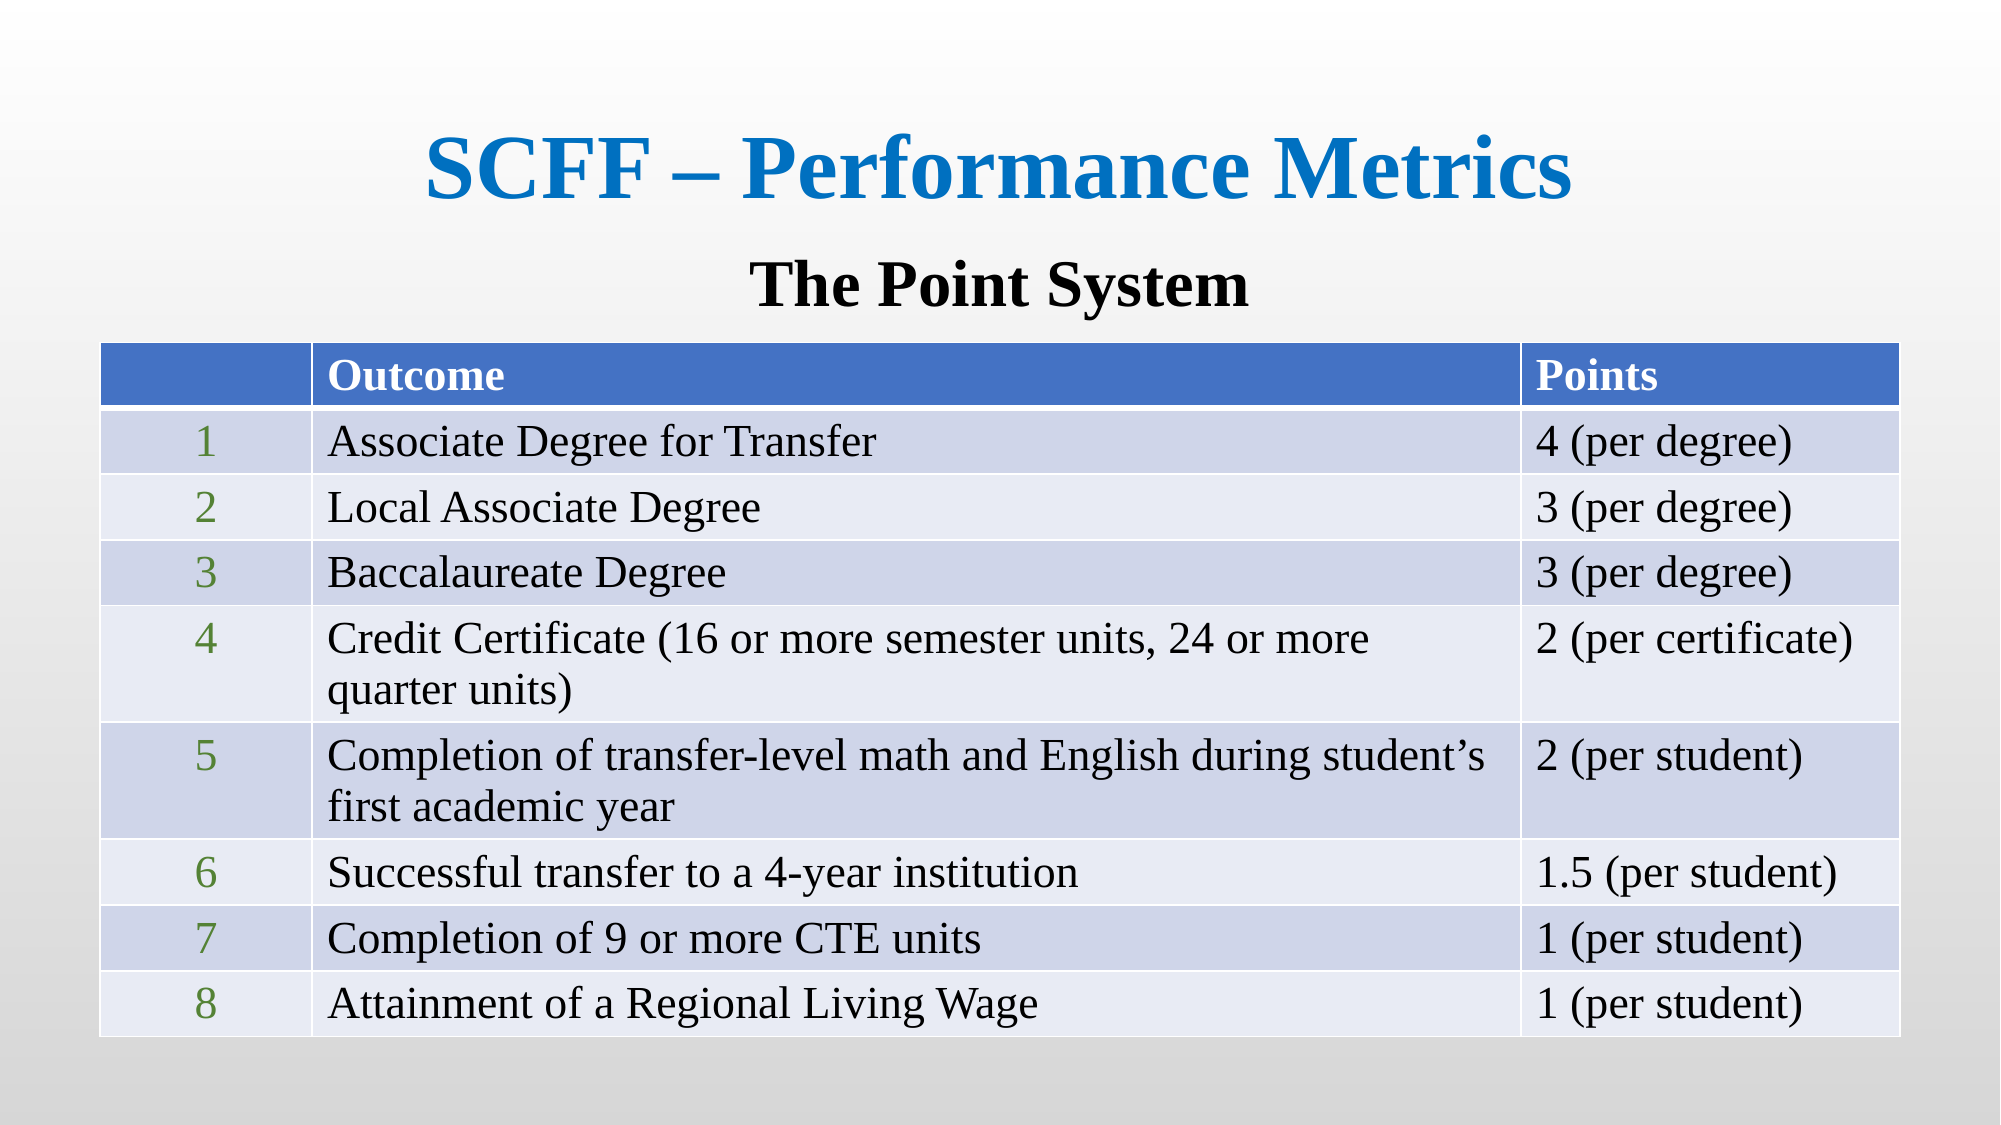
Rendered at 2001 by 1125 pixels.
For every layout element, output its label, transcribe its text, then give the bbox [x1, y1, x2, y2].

list The Point System [137, 241, 1863, 342]
table_cell 2 [101, 475, 311, 539]
table_cell 2 (per student) [1522, 723, 1899, 838]
table_header Outcome [313, 343, 1520, 405]
table_cell Local Associate Degree [313, 475, 1520, 539]
table_cell 1 [101, 411, 311, 473]
table_cell 2 (per certificate) [1522, 606, 1899, 721]
title SCFF – Performance Metrics [137, 59, 1863, 241]
table_cell 8 [101, 972, 311, 1036]
table_cell Baccalaureate Degree [313, 541, 1520, 605]
table_cell 4 [101, 606, 311, 721]
table_cell 1 (per student) [1522, 972, 1899, 1036]
table_cell 6 [101, 840, 311, 904]
table_cell Associate Degree for Transfer [313, 411, 1520, 473]
table_header [101, 343, 311, 405]
table_cell 4 (per degree) [1522, 411, 1899, 473]
table_cell Credit Certificate (16 or more semester units, 24 or more quarter units) [313, 606, 1520, 721]
table_cell 1 (per student) [1522, 906, 1899, 970]
table_cell 3 (per degree) [1522, 541, 1899, 605]
table_header Points [1522, 343, 1899, 405]
table_cell 5 [101, 723, 311, 838]
table_cell 7 [101, 906, 311, 970]
table_cell Attainment of a Regional Living Wage [313, 972, 1520, 1036]
table_cell Completion of transfer-level math and English during student’s first academic year [313, 723, 1520, 838]
table_cell 3 (per degree) [1522, 475, 1899, 539]
table_cell 1.5 (per student) [1522, 840, 1899, 904]
table_cell Successful transfer to a 4-year institution [313, 840, 1520, 904]
table_cell 3 [101, 541, 311, 605]
table_cell Completion of 9 or more CTE units [313, 906, 1520, 970]
list The Point System [137, 1037, 1863, 1045]
